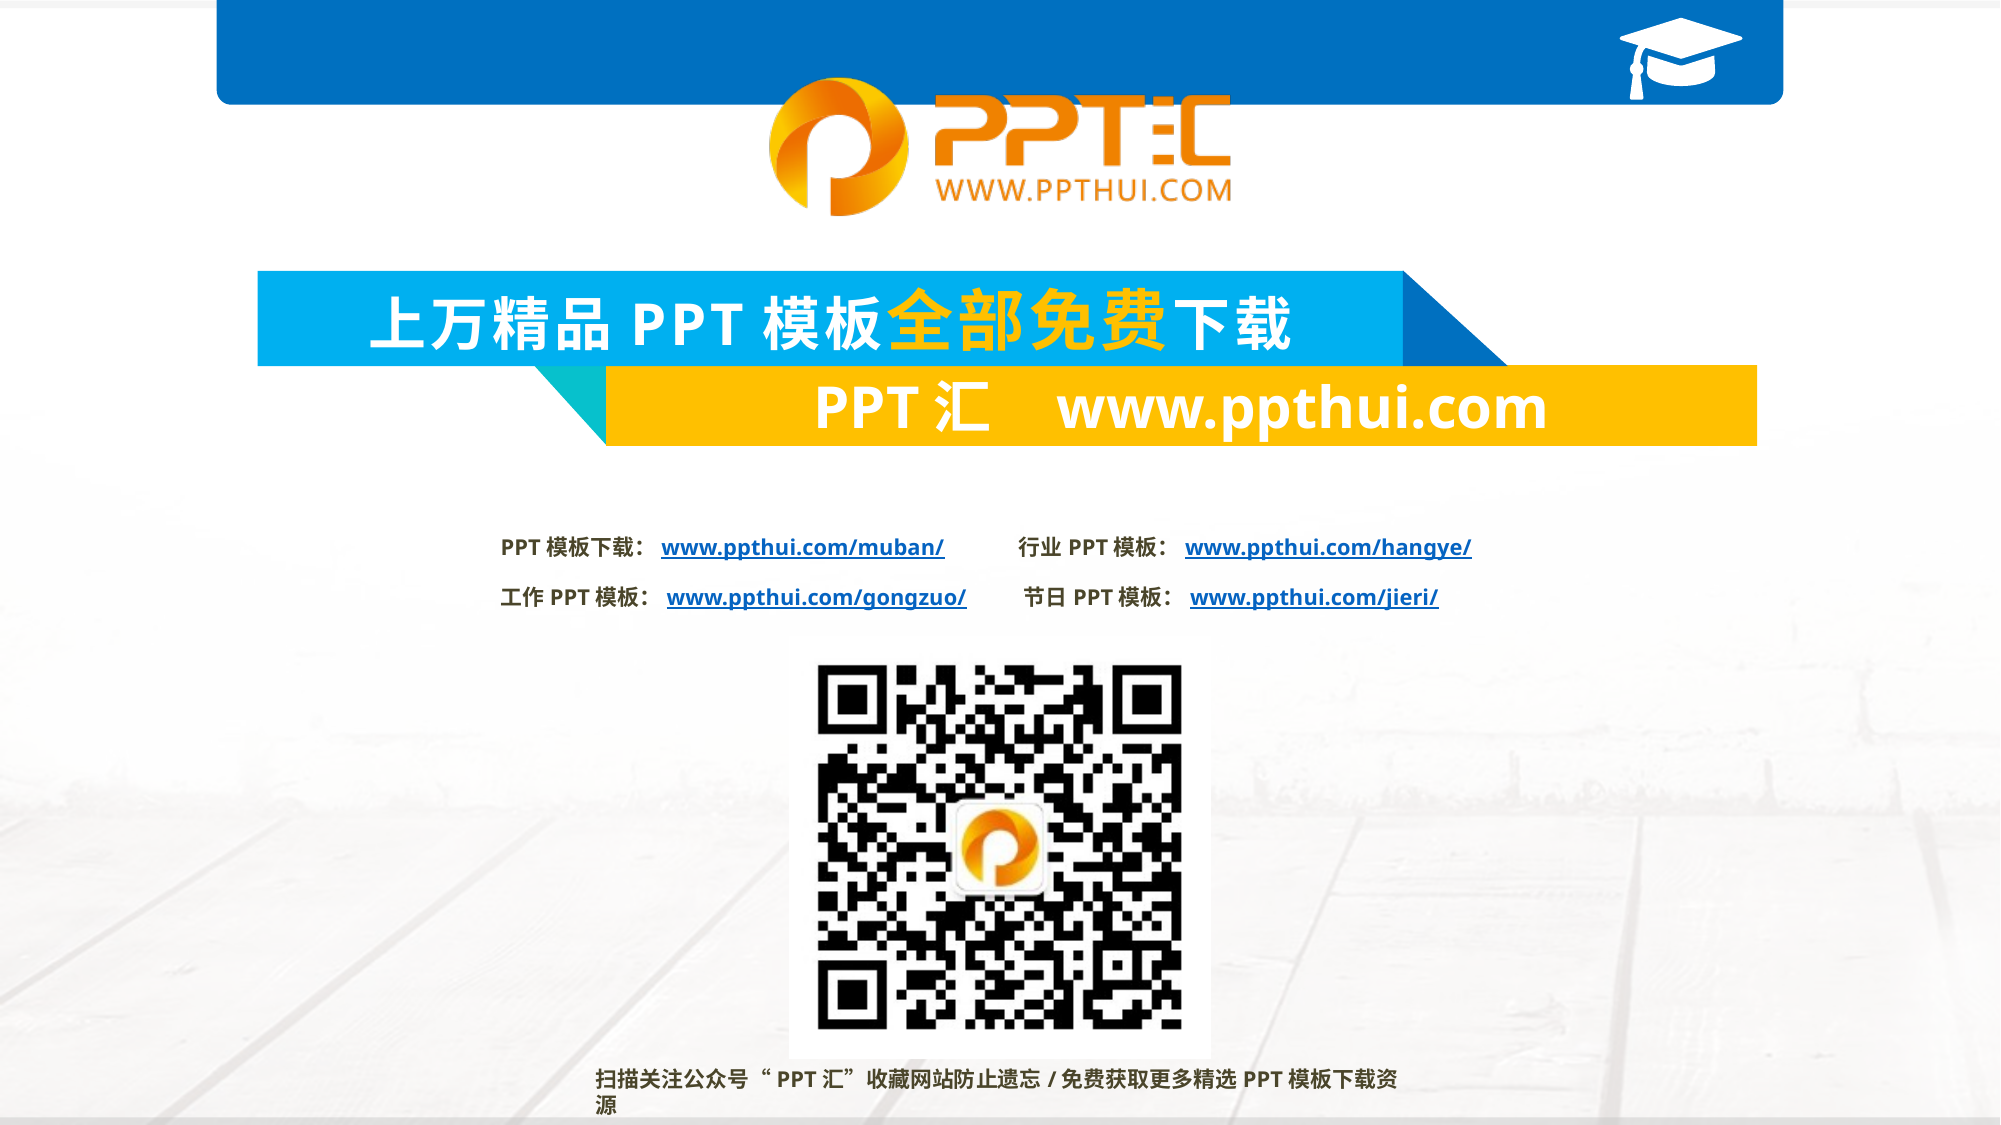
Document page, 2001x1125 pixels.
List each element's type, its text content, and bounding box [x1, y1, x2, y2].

text_box [1401, 268, 1511, 368]
text_box PPT模板下载：www.ppthui.com/muban/ 行业PPT模板：www.ppthui.com/hangye/ 工作PPT模板：www.ppthui.com/gongzuo/ 节日PPT模板：www.ppthui.com/jieri/ [485, 484, 1514, 693]
text_box [534, 367, 605, 446]
text_box 上万精品PPT模板全部免费下载 [257, 270, 1401, 367]
text_box 扫描关注公众号“PPT汇”收藏网站防止遗忘/免费获取更多精选PPT模板下载资源 [580, 1058, 1420, 1125]
text_box PPT汇 www.ppthui.com [605, 364, 1758, 447]
picture [0, 0, 2001, 1125]
